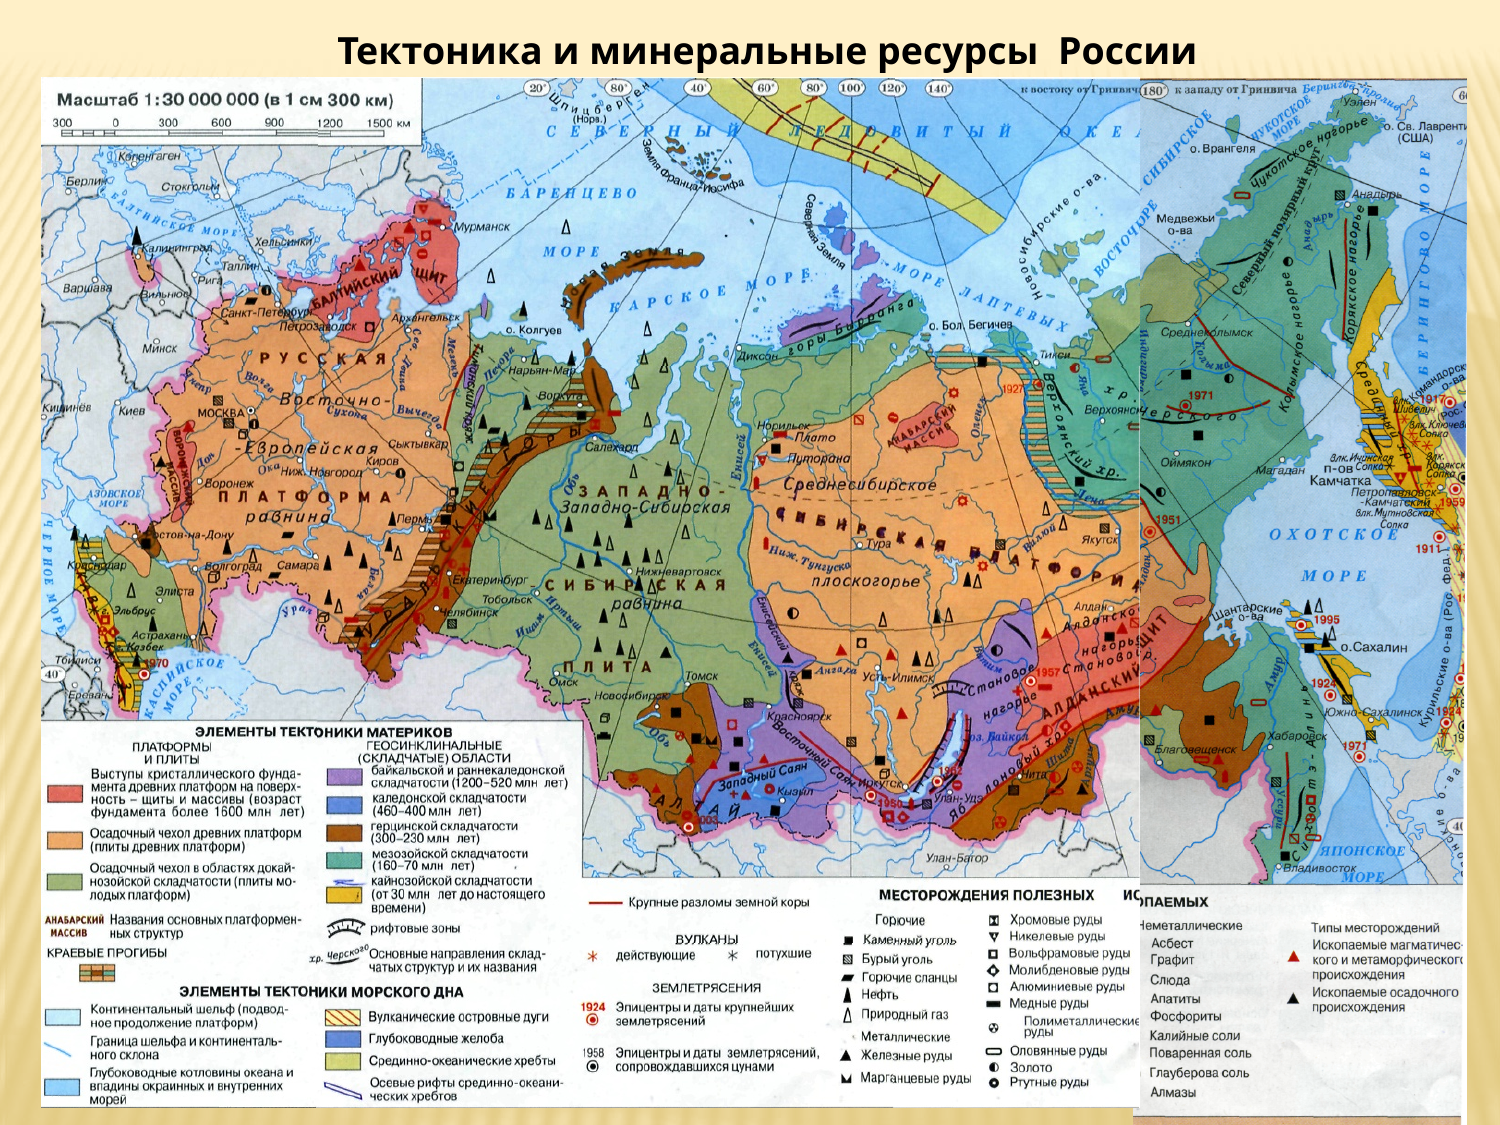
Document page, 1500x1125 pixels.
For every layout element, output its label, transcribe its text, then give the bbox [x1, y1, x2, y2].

text_box Тектоника и минеральные ресурсы России [322, 19, 1213, 76]
picture [40, 77, 1467, 1125]
